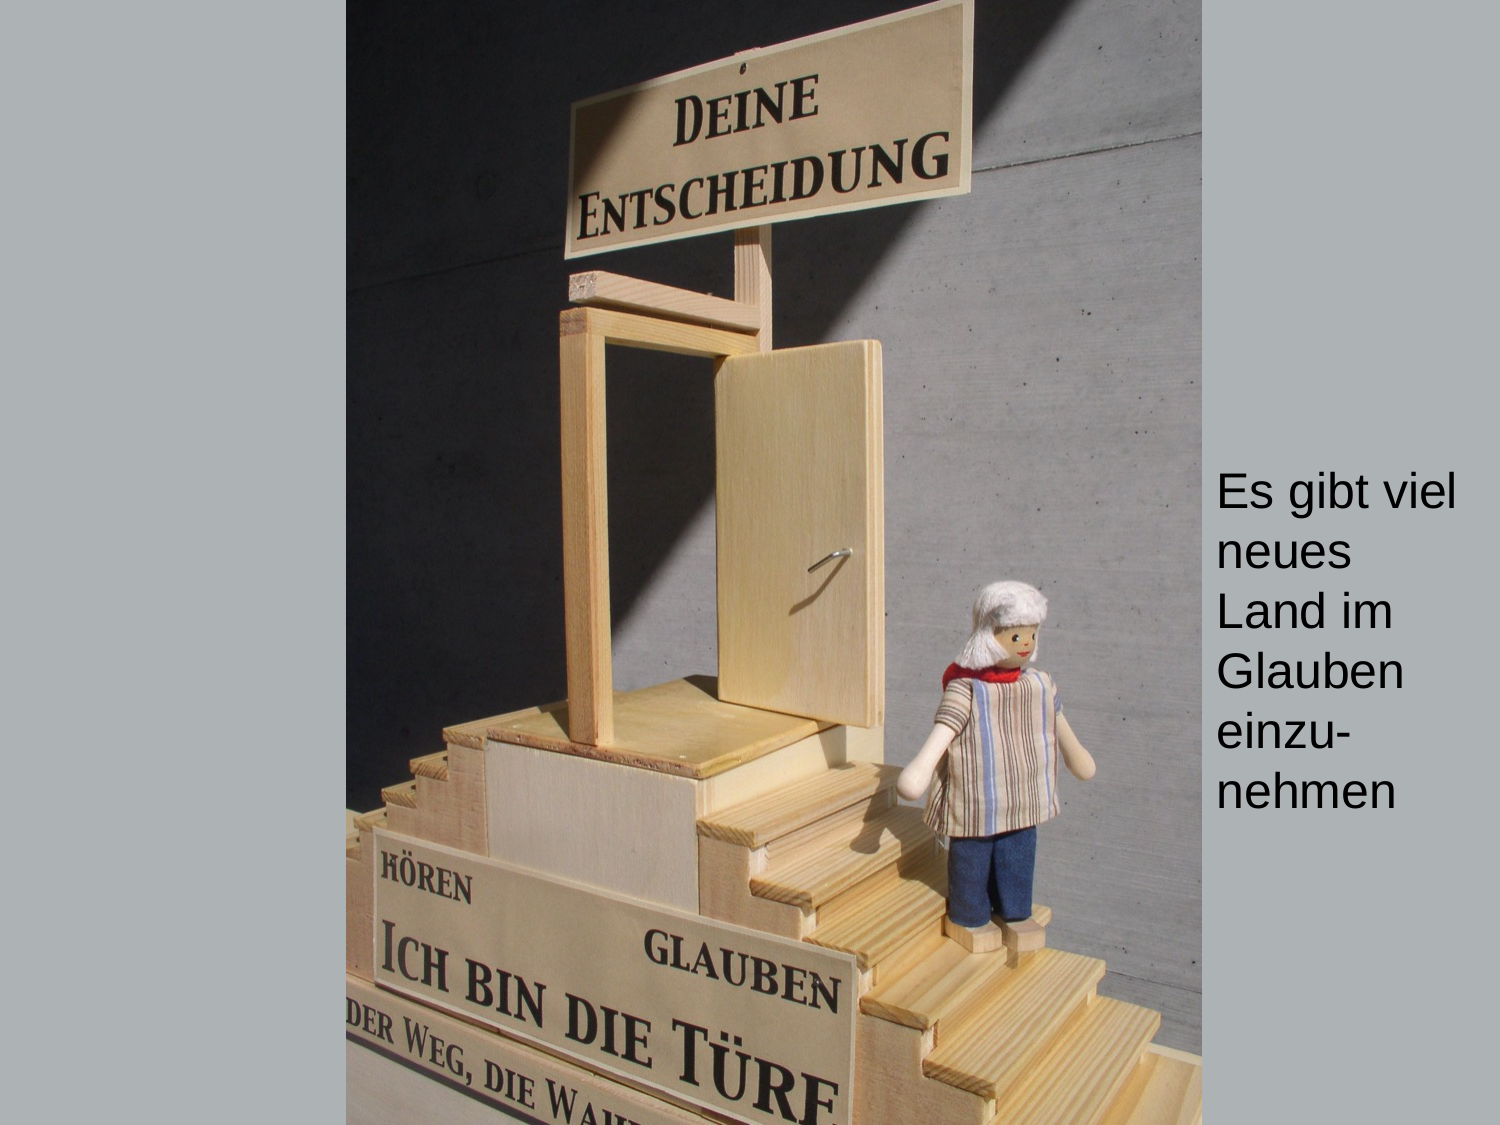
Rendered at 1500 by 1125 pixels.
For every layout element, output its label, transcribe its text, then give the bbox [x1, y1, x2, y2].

picture [346, 0, 1202, 1125]
text_box Es gibt viel neues Land im Glauben einzu- nehmen [1207, 451, 1485, 826]
